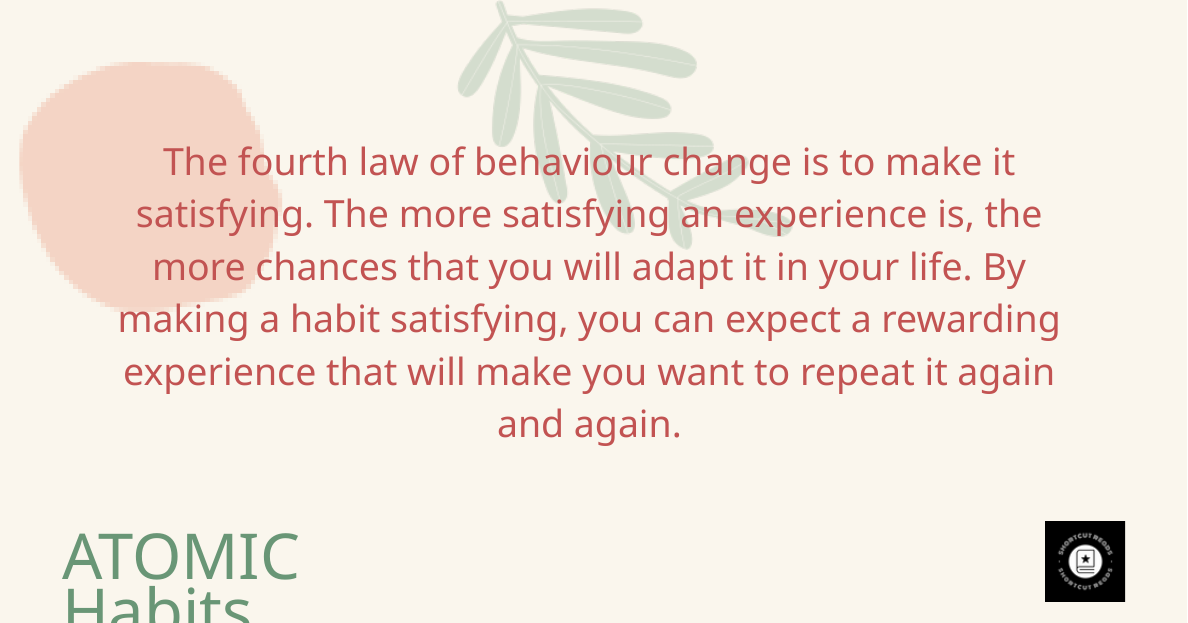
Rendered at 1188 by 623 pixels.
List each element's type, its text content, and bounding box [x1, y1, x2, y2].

text_box [451, 0, 796, 130]
text_box [19, 62, 283, 312]
text_box [1045, 521, 1126, 602]
text_box The fourth law of behaviour change is to make it satisfying. The more satisfying an experience is, the more chances that you will adapt it in your life. By making a habit satisfying, you can expect a rewarding experience that will make you want to repeat it again and again. [103, 130, 1077, 498]
text_box ATOMIC Habits Summary [62, 537, 469, 623]
